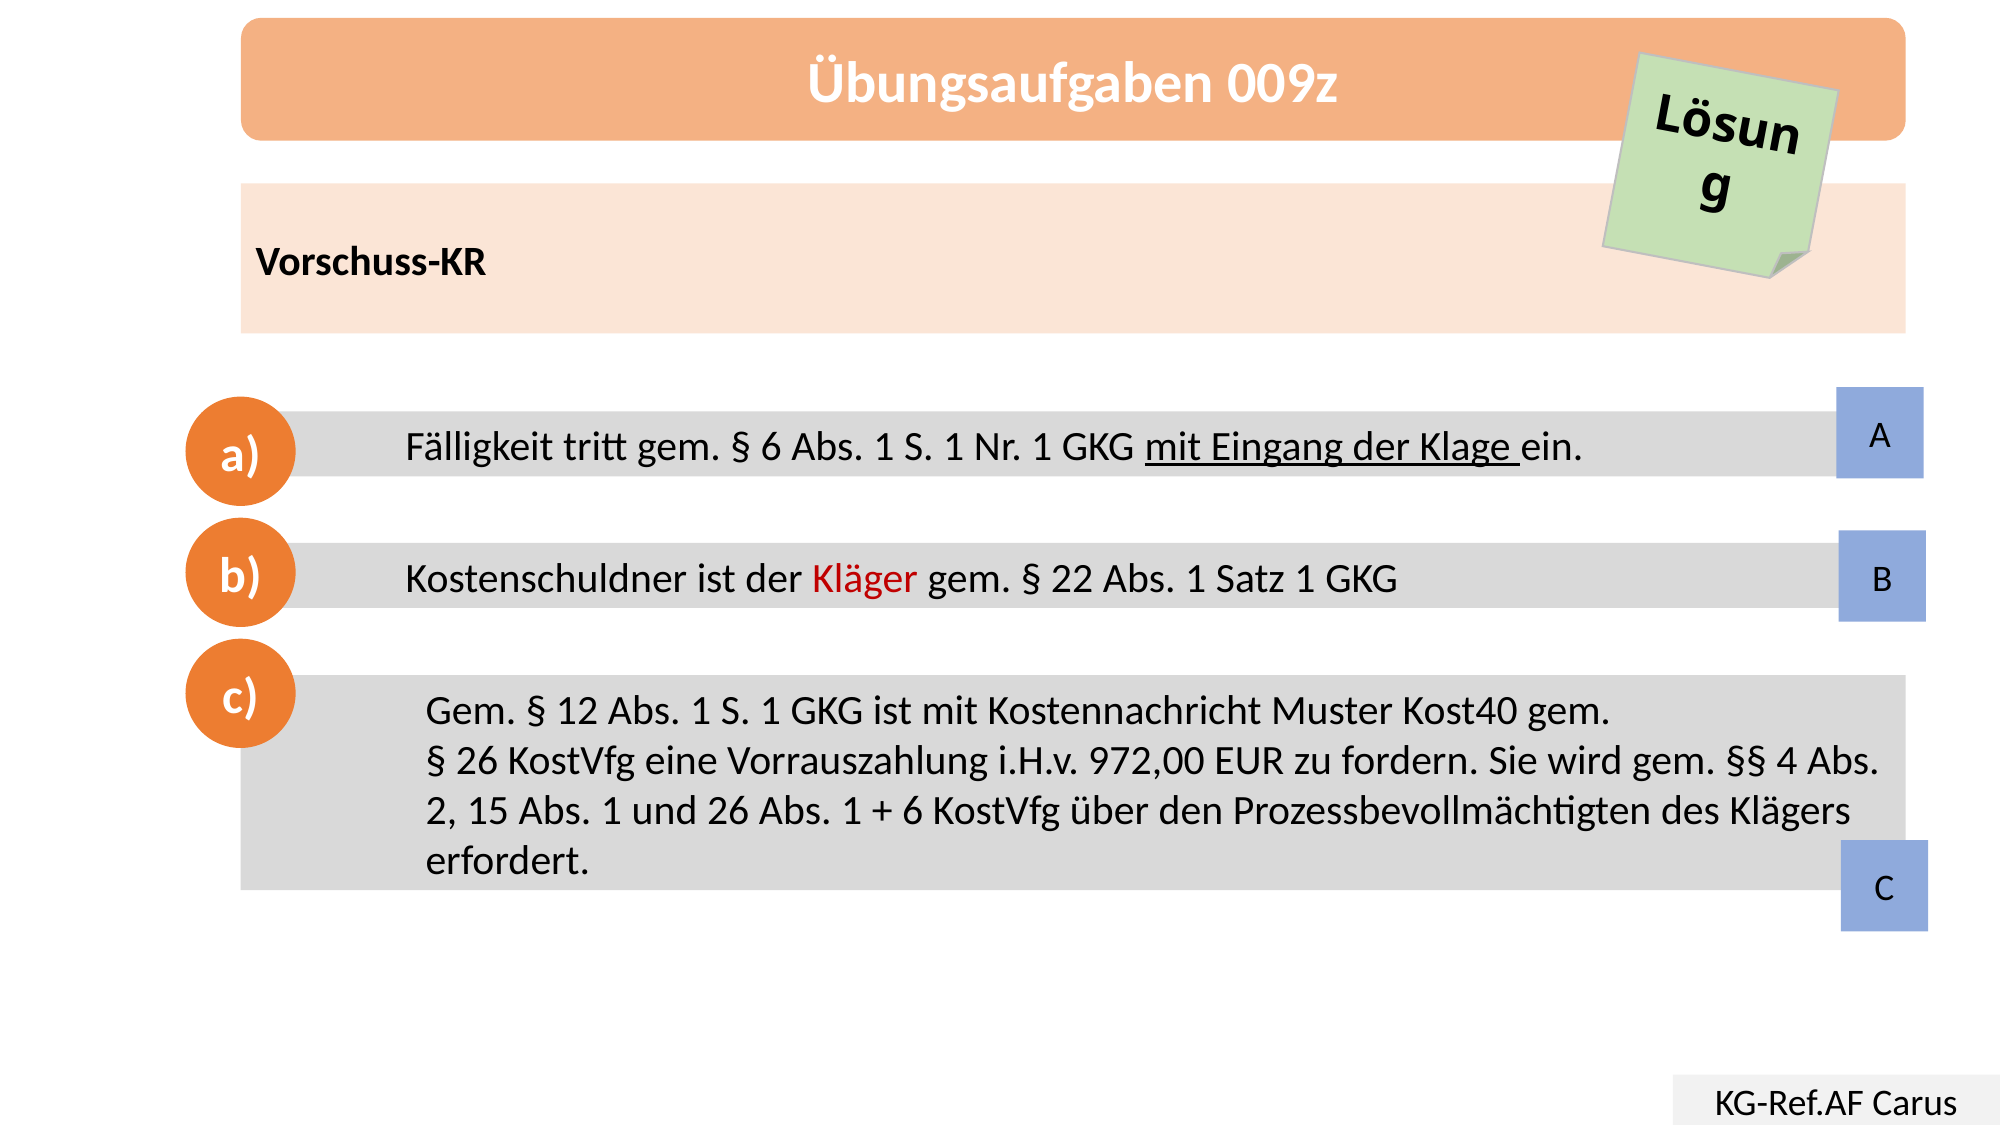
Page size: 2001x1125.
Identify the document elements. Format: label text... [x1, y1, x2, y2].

text_box B [1838, 529, 1927, 623]
text_box Vorschuss-KR [240, 182, 1907, 334]
text_box Übungsaufgaben 009z [239, 16, 1907, 142]
text_box Fälligkeit tritt gem. § 6 Abs. 1 S. 1 Nr. 1 GKG mit Eingang der Klage ein. [281, 411, 1835, 477]
text_box Gem. § 12 Abs. 1 S. 1 GKG ist mit Kostennachricht Muster Kost40 gem. § 26 KostVfg eine Vorrauszahlung i.H.v. 972,00 EUR zu fordern. Sie wird gem. §§ 4 Abs. 2, 15 Abs. 1 und 26 Abs. 1 + 6 KostVfg über den Prozessbevollmächtigten des Klägers erfordert. [240, 675, 1906, 891]
text_box C [1840, 839, 1929, 932]
text_box a) [184, 395, 297, 507]
text_box KG-Ref.AF Carus [1672, 1074, 2000, 1125]
text_box A [1835, 386, 1925, 479]
text_box Kostenschuldner ist der Kläger gem. § 22 Abs. 1 Satz 1 GKG [285, 542, 1838, 608]
text_box c) [184, 637, 297, 750]
text_box Lösung [1601, 51, 1840, 279]
text_box b) [184, 516, 297, 629]
